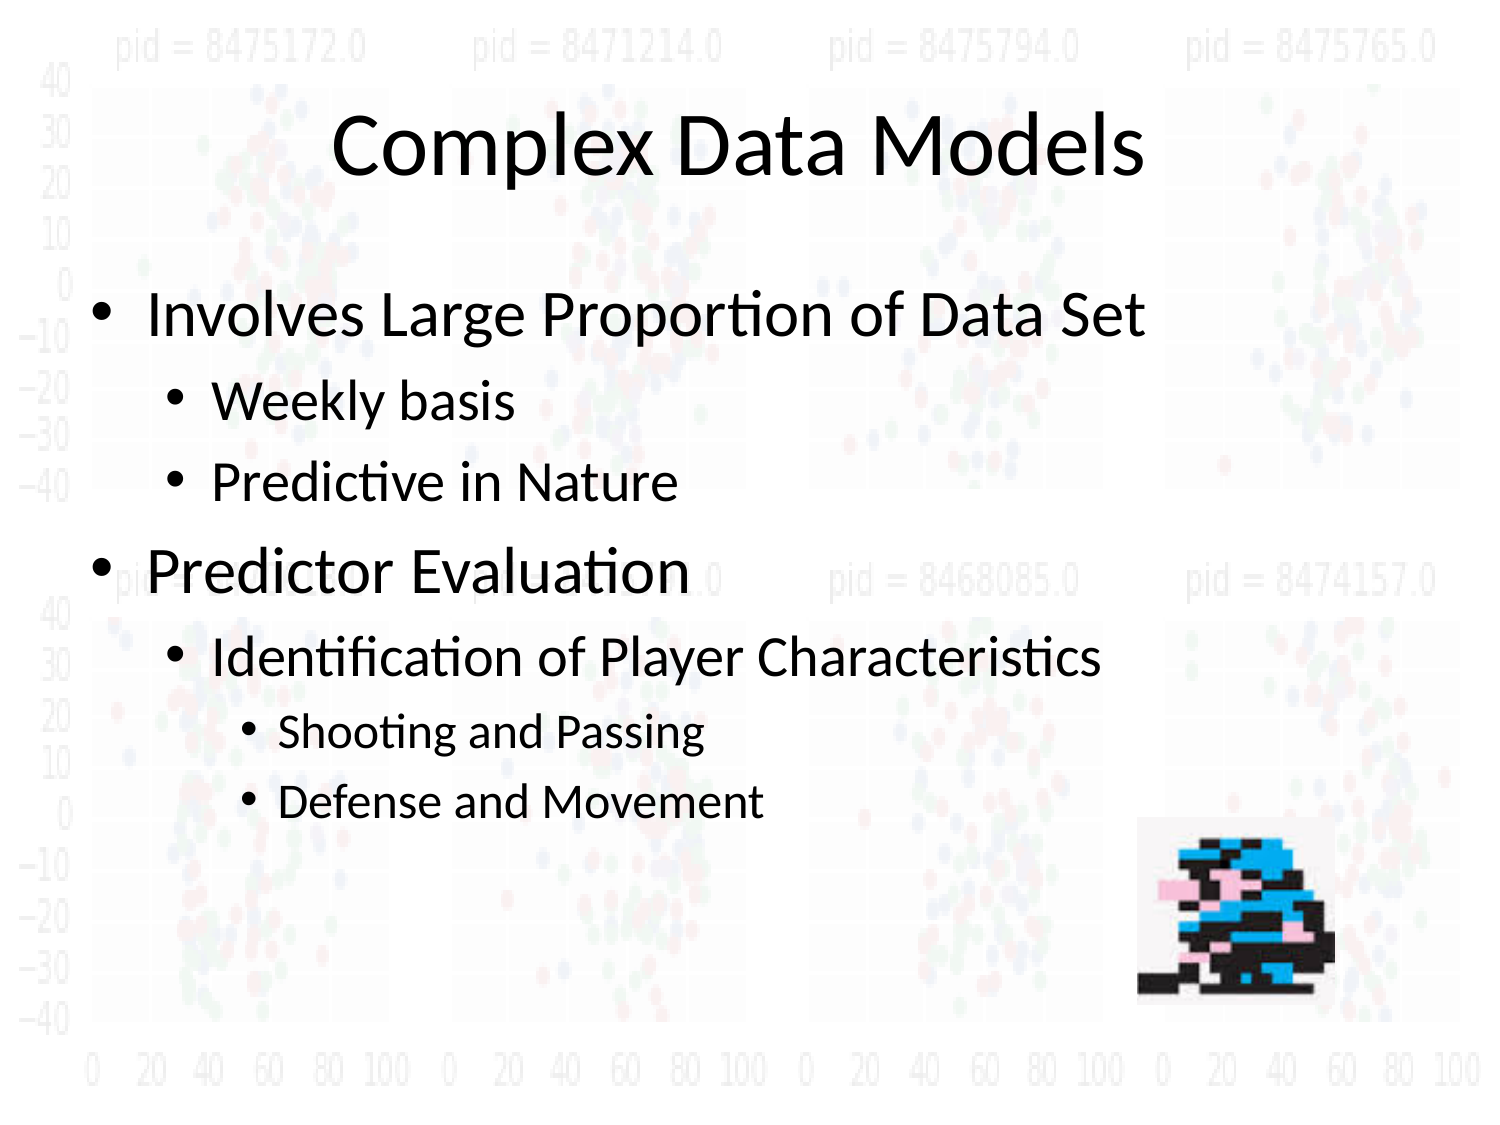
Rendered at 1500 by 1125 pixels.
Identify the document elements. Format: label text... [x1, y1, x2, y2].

picture [1136, 817, 1336, 1006]
title Complex Data Models [75, 45, 1425, 233]
list Involves Large Proportion of Data Set Weekly basis Predictive in Nature Predictor Evaluation Identification of Player Characteristics Shooting and Passing Defense and Movement [75, 262, 1425, 1005]
